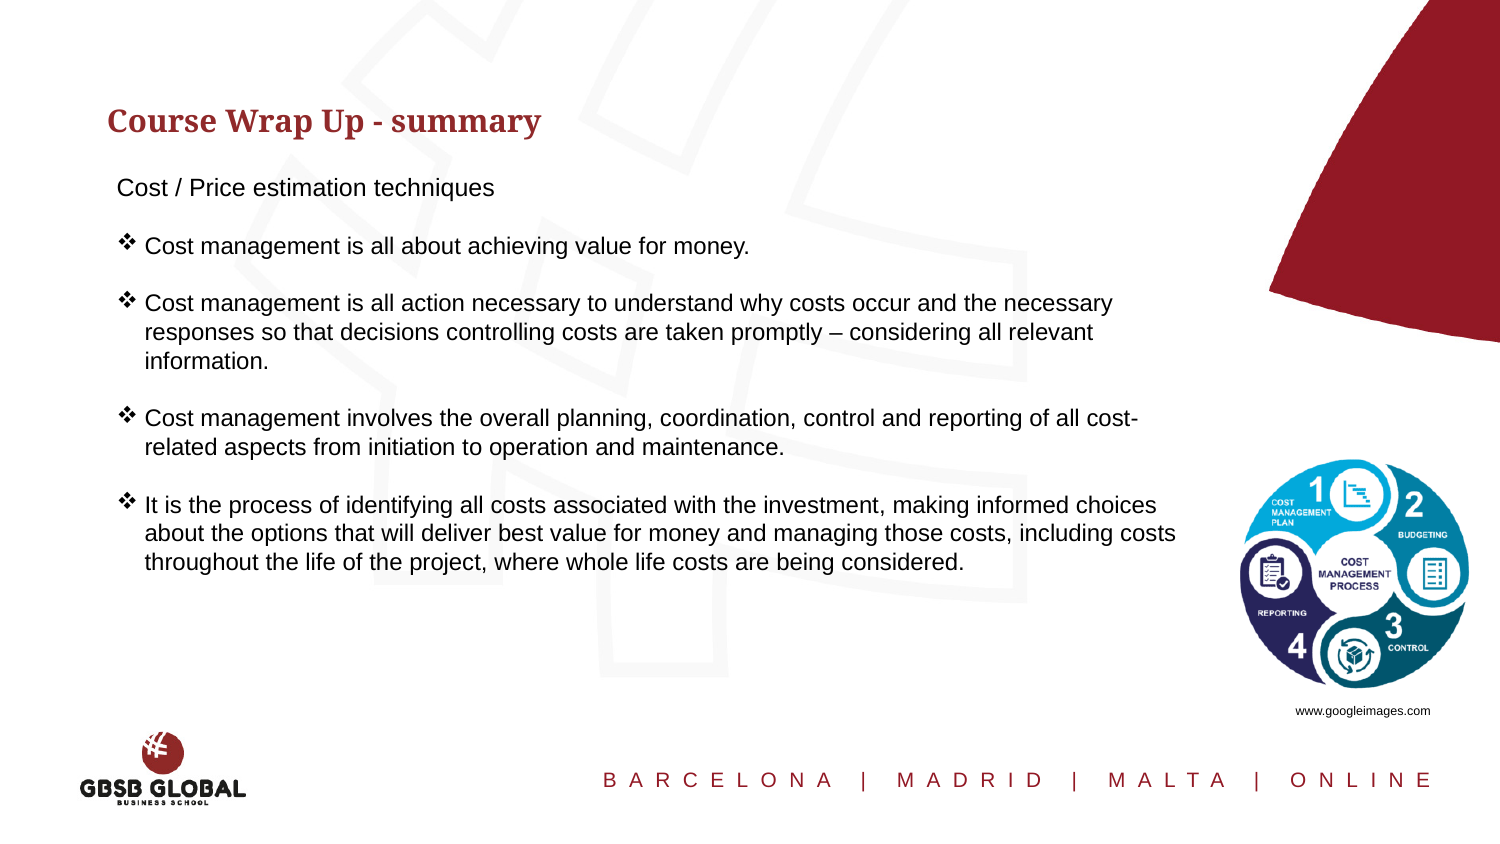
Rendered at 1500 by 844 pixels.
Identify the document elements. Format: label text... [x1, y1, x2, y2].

text_box Cost / Price estimation techniques Cost management is all about achieving value for money. Cost management is all action necessary to understand why costs occur and the necessary responses so that decisions controlling costs are taken promptly – considering all relevant information. Cost management involves the overall planning, coordination, control and reporting of all cost-related aspects from initiation to operation and maintenance. It is the process of identifying all costs associated with the investment, making informed choices about the options that will deliver best value for money and managing those costs, including costs throughout the life of the project, where whole life costs are being considered. [26, 162, 1208, 641]
text_box Course Wrap Up - summary [91, 93, 1044, 132]
picture [0, 0, 1500, 844]
text_box www.googleimages.com [1280, 704, 1464, 726]
